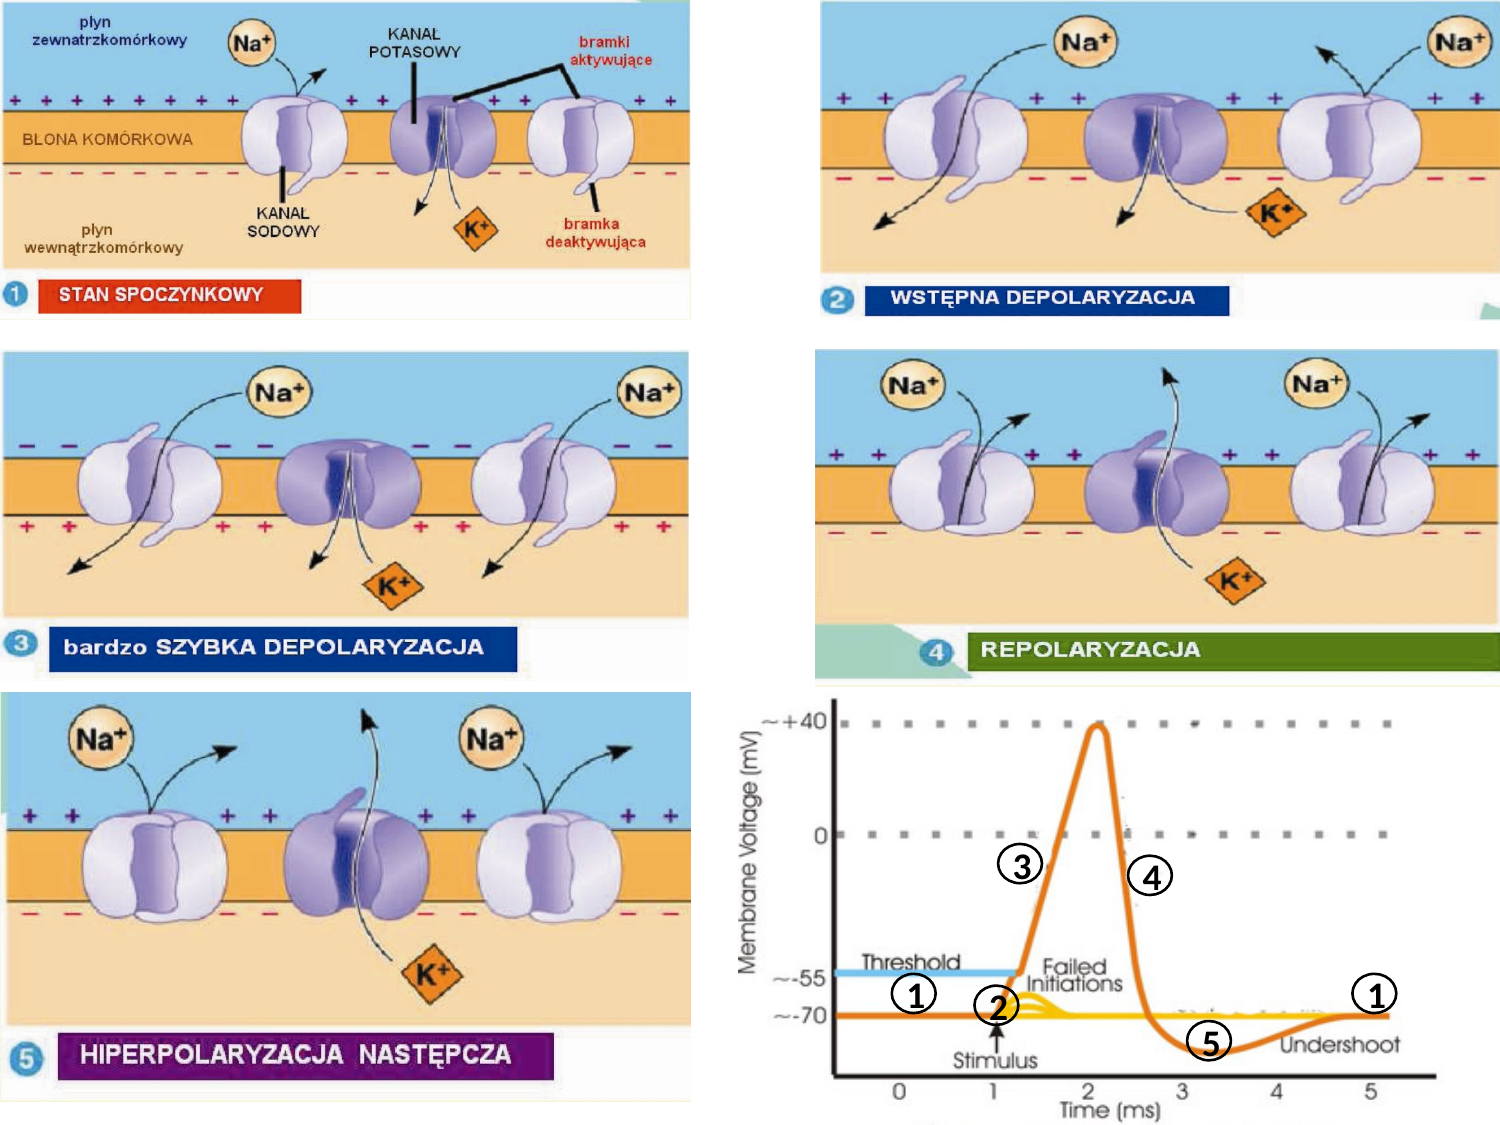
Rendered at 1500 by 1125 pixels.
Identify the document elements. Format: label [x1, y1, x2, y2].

text_box [714, 1108, 1500, 1125]
text_box [0, 0, 1500, 1102]
